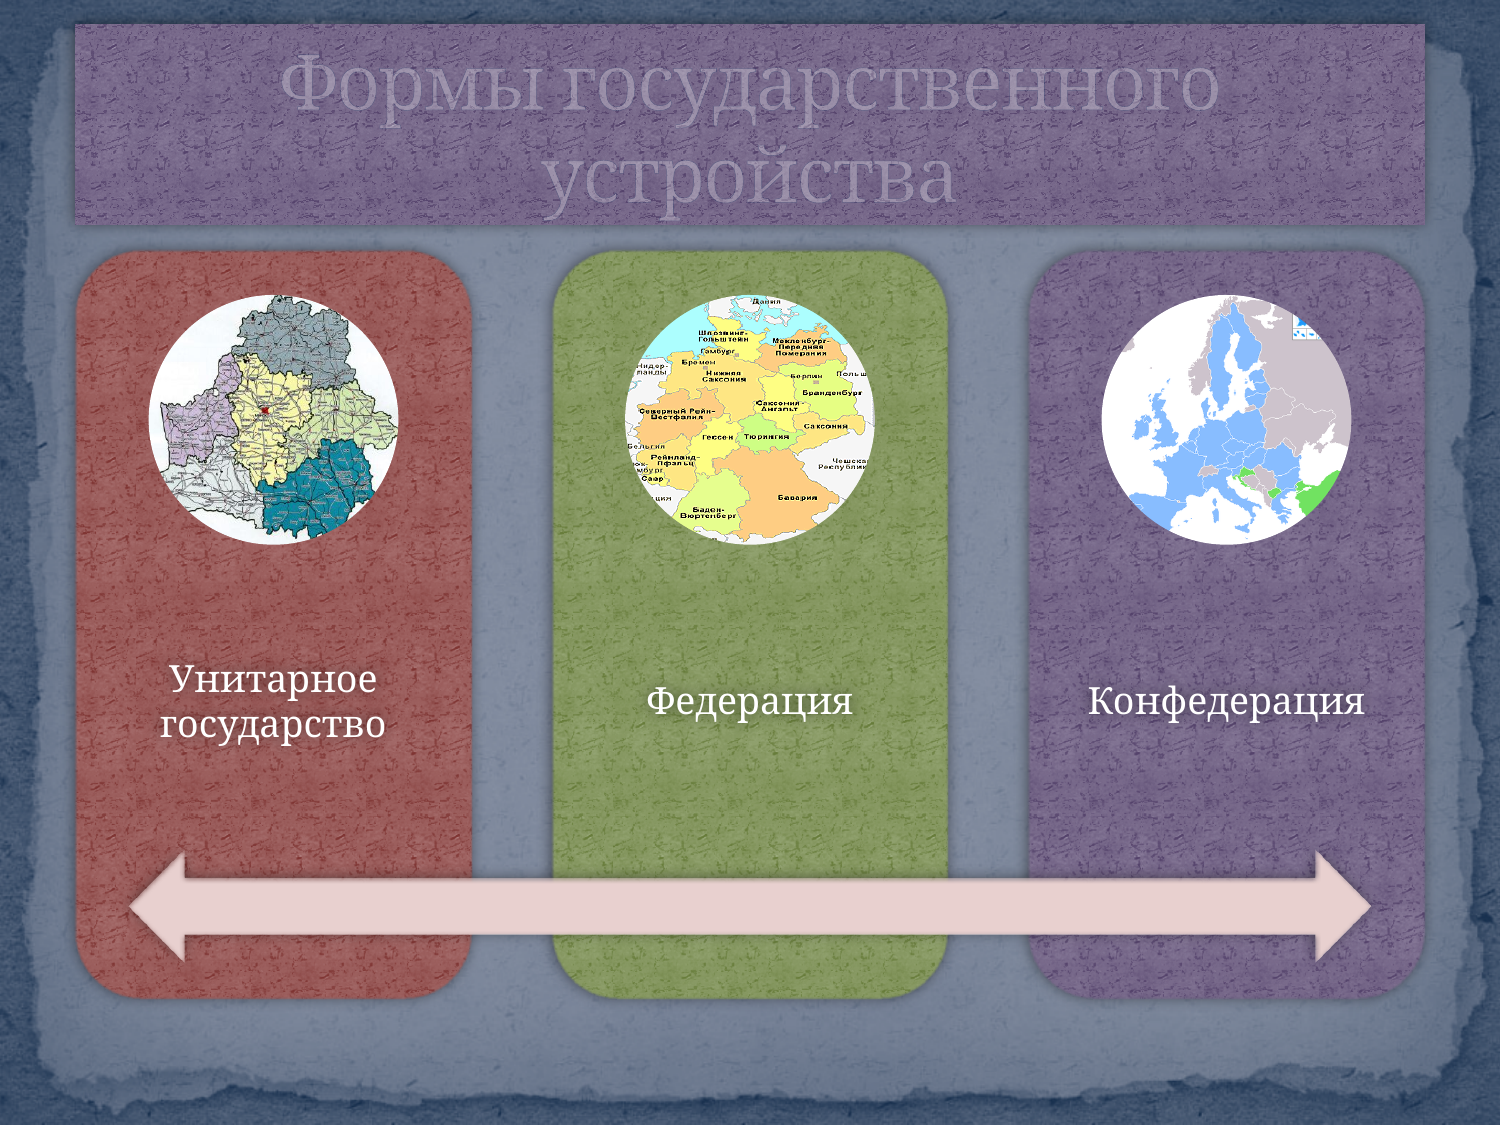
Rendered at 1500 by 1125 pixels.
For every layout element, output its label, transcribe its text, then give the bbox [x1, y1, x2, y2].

title Формы государственного устройства [74, 24, 1425, 225]
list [77, 252, 1424, 998]
